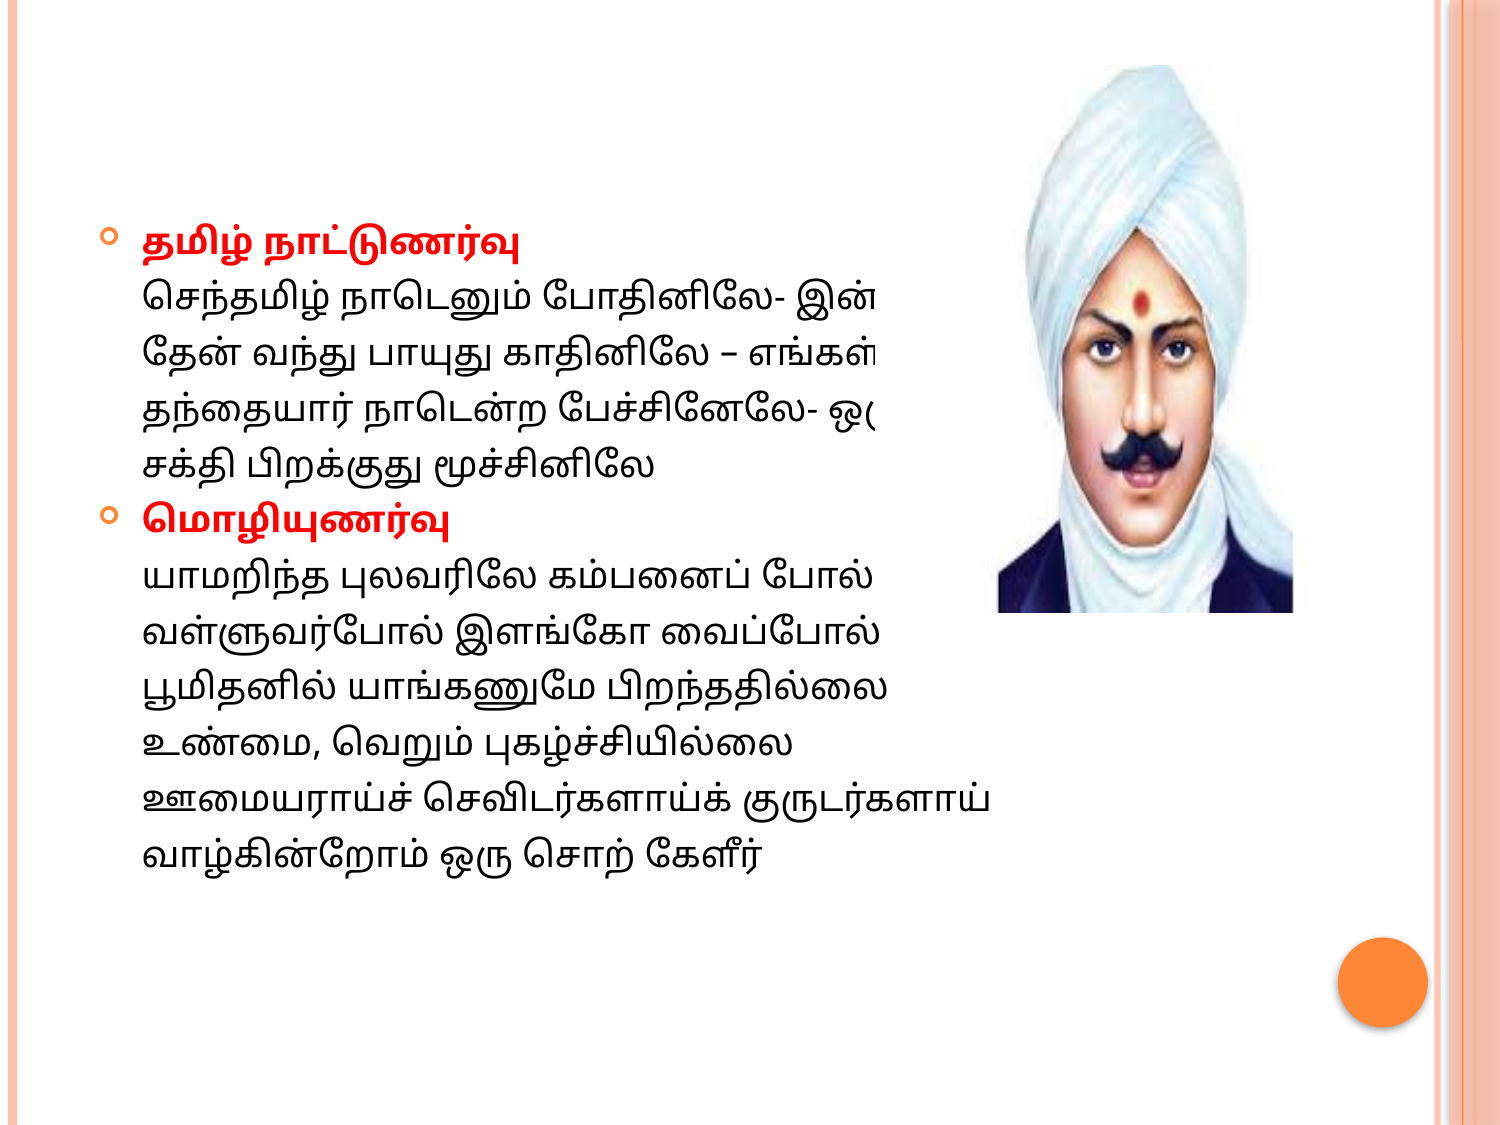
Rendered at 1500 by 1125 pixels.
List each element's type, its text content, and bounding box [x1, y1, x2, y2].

picture [874, 64, 1401, 613]
list தமிழ் நாட்டுணர்வு செந்தமிழ் நாடெனும் போதினிலே- இன்பத் தேன் வந்து பாயுது காதினிலே – எங்கள் தந்தையார் நாடென்ற பேச்சினேலே- ஒரு சக்தி பிறக்குது மூச்சினிலே மொழியுணர்வு யாமறிந்த புலவரிலே கம்பனைப் போல் வள்ளுவர்போல் இளங்கோ வைப்போல் பூமிதனில் யாங்கணுமே பிறந்ததில்லை உண்மை, வெறும் புகழ்ச்சியில்லை ஊமையராய்ச் செவிடர்களாய்க் குருடர்களாய் வாழ்கின்றோம் ஒரு சொற் கேளீர் [83, 210, 1141, 884]
